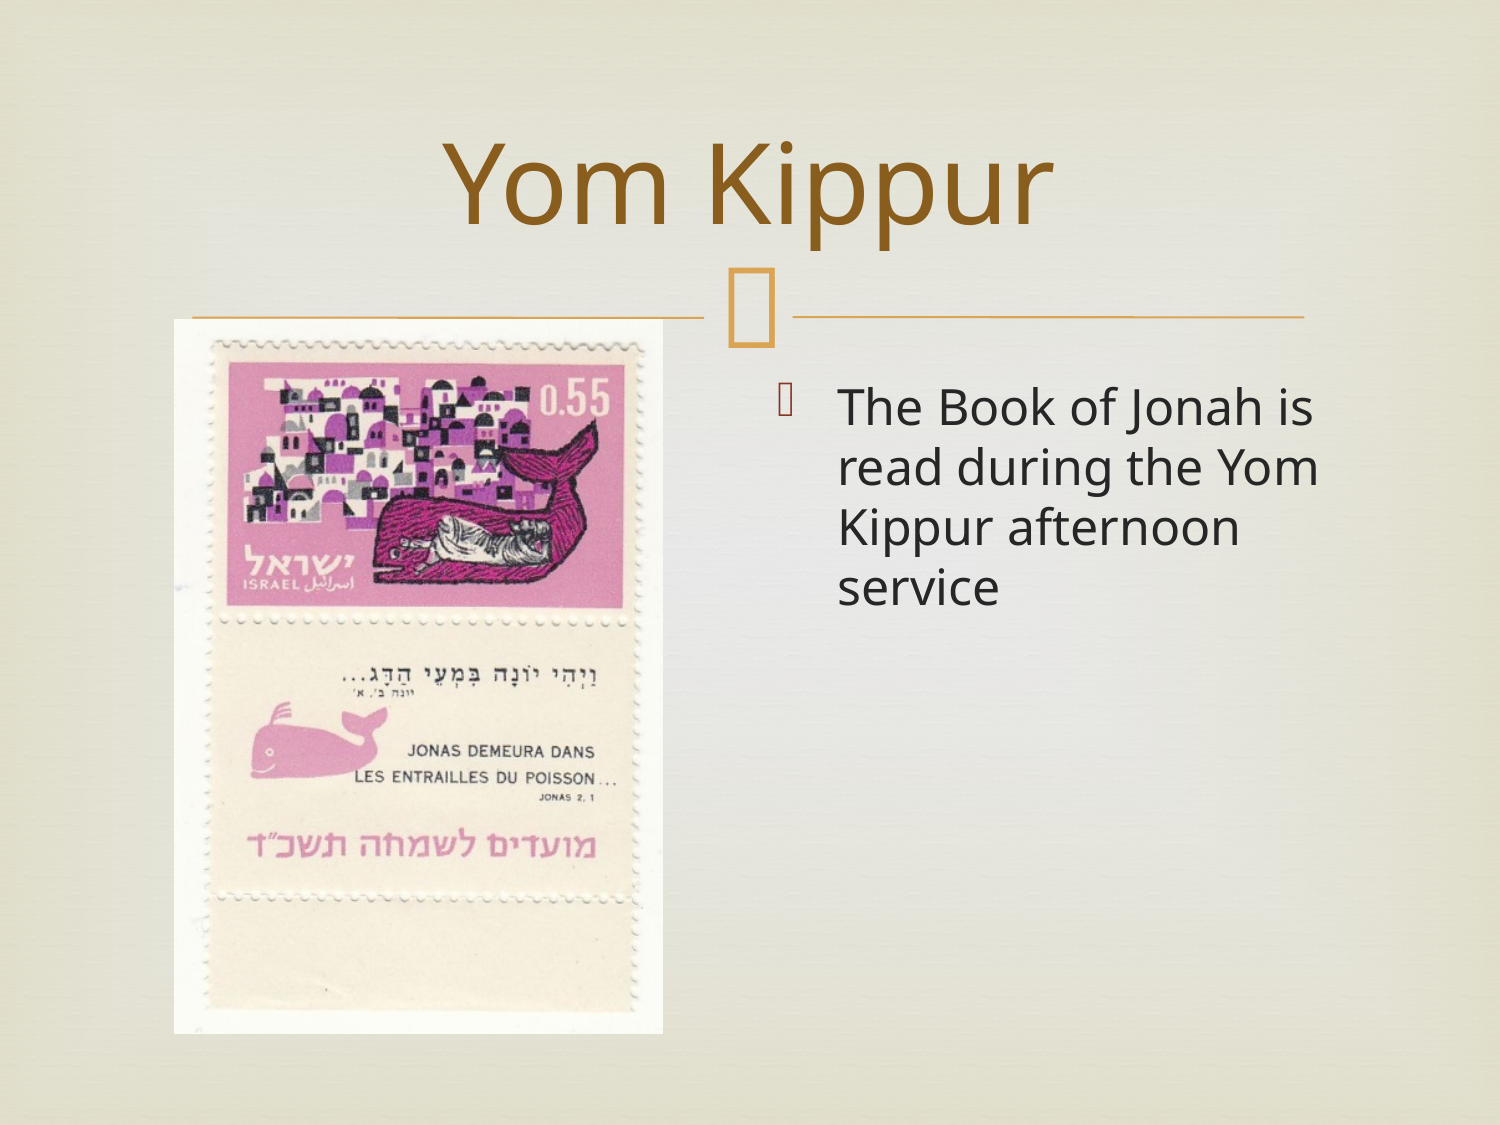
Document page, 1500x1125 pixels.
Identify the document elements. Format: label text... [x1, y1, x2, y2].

title Yom Kippur [112, 93, 1386, 267]
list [174, 319, 663, 1035]
list The Book of Jonah is read during the Yom Kippur afternoon service [761, 367, 1386, 1004]
